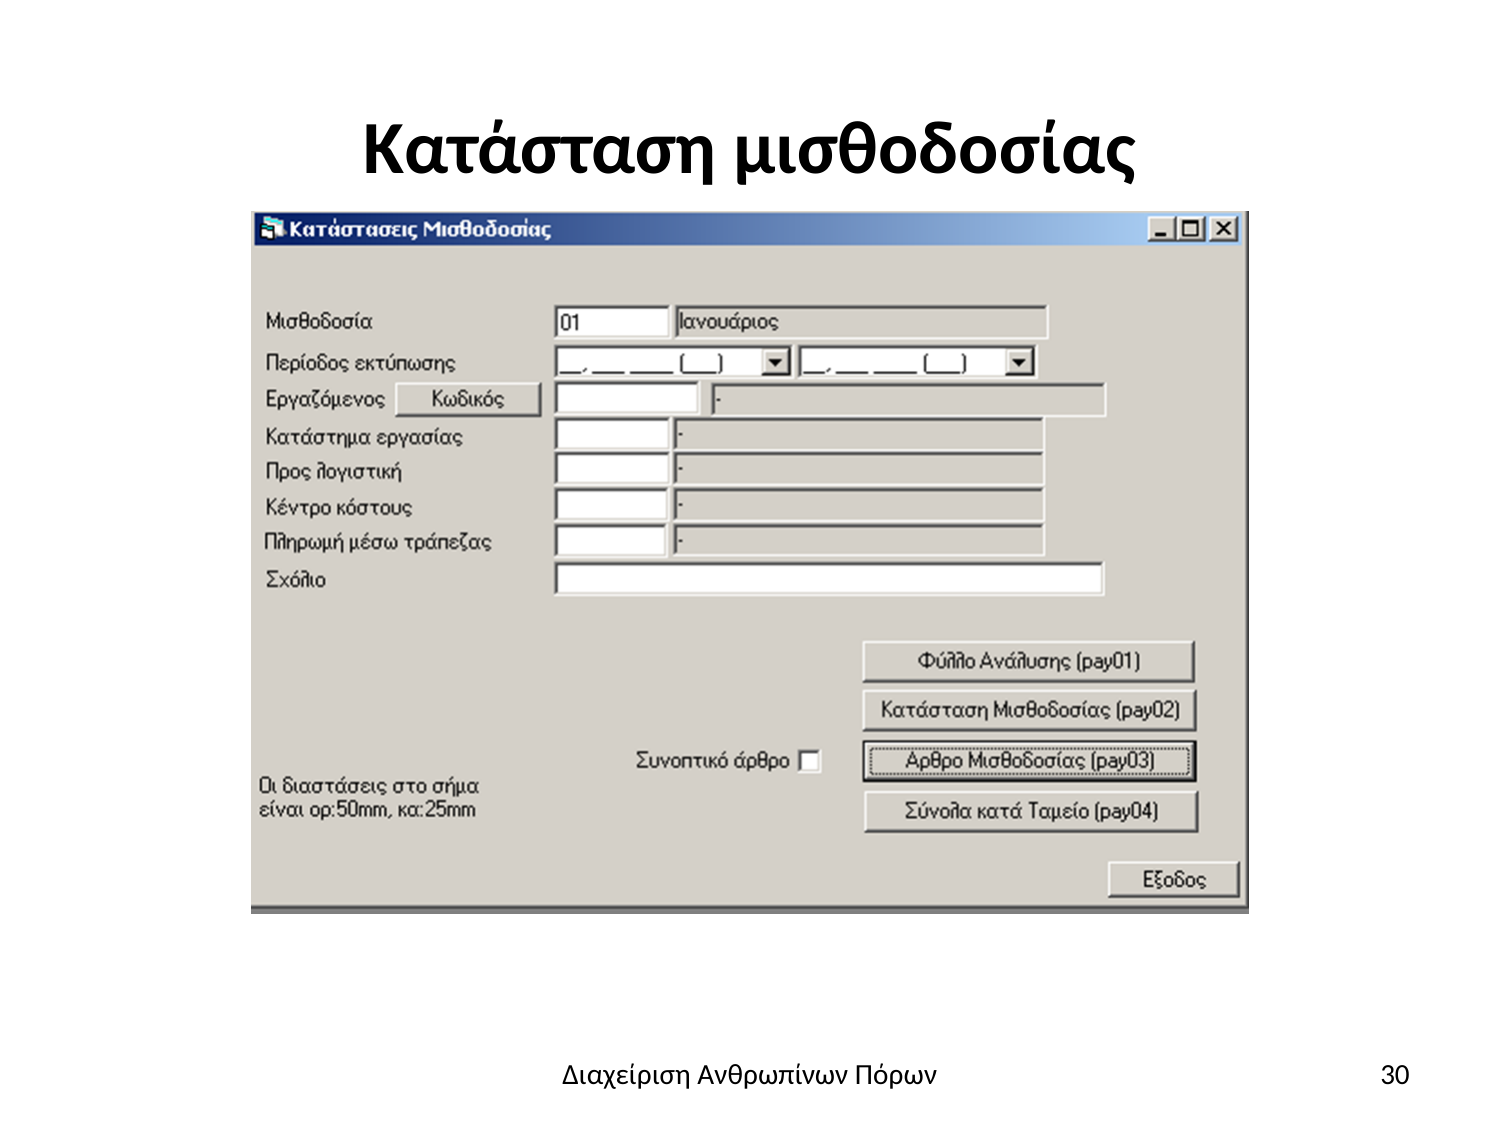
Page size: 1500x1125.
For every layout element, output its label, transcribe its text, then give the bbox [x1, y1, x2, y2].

picture [251, 211, 1249, 914]
footer Διαχείριση Ανθρωπίνων Πόρων [512, 1042, 988, 1103]
title Κατάσταση μισθοδοσίας [31, 50, 1469, 238]
slide_number 30 [1074, 1042, 1425, 1103]
